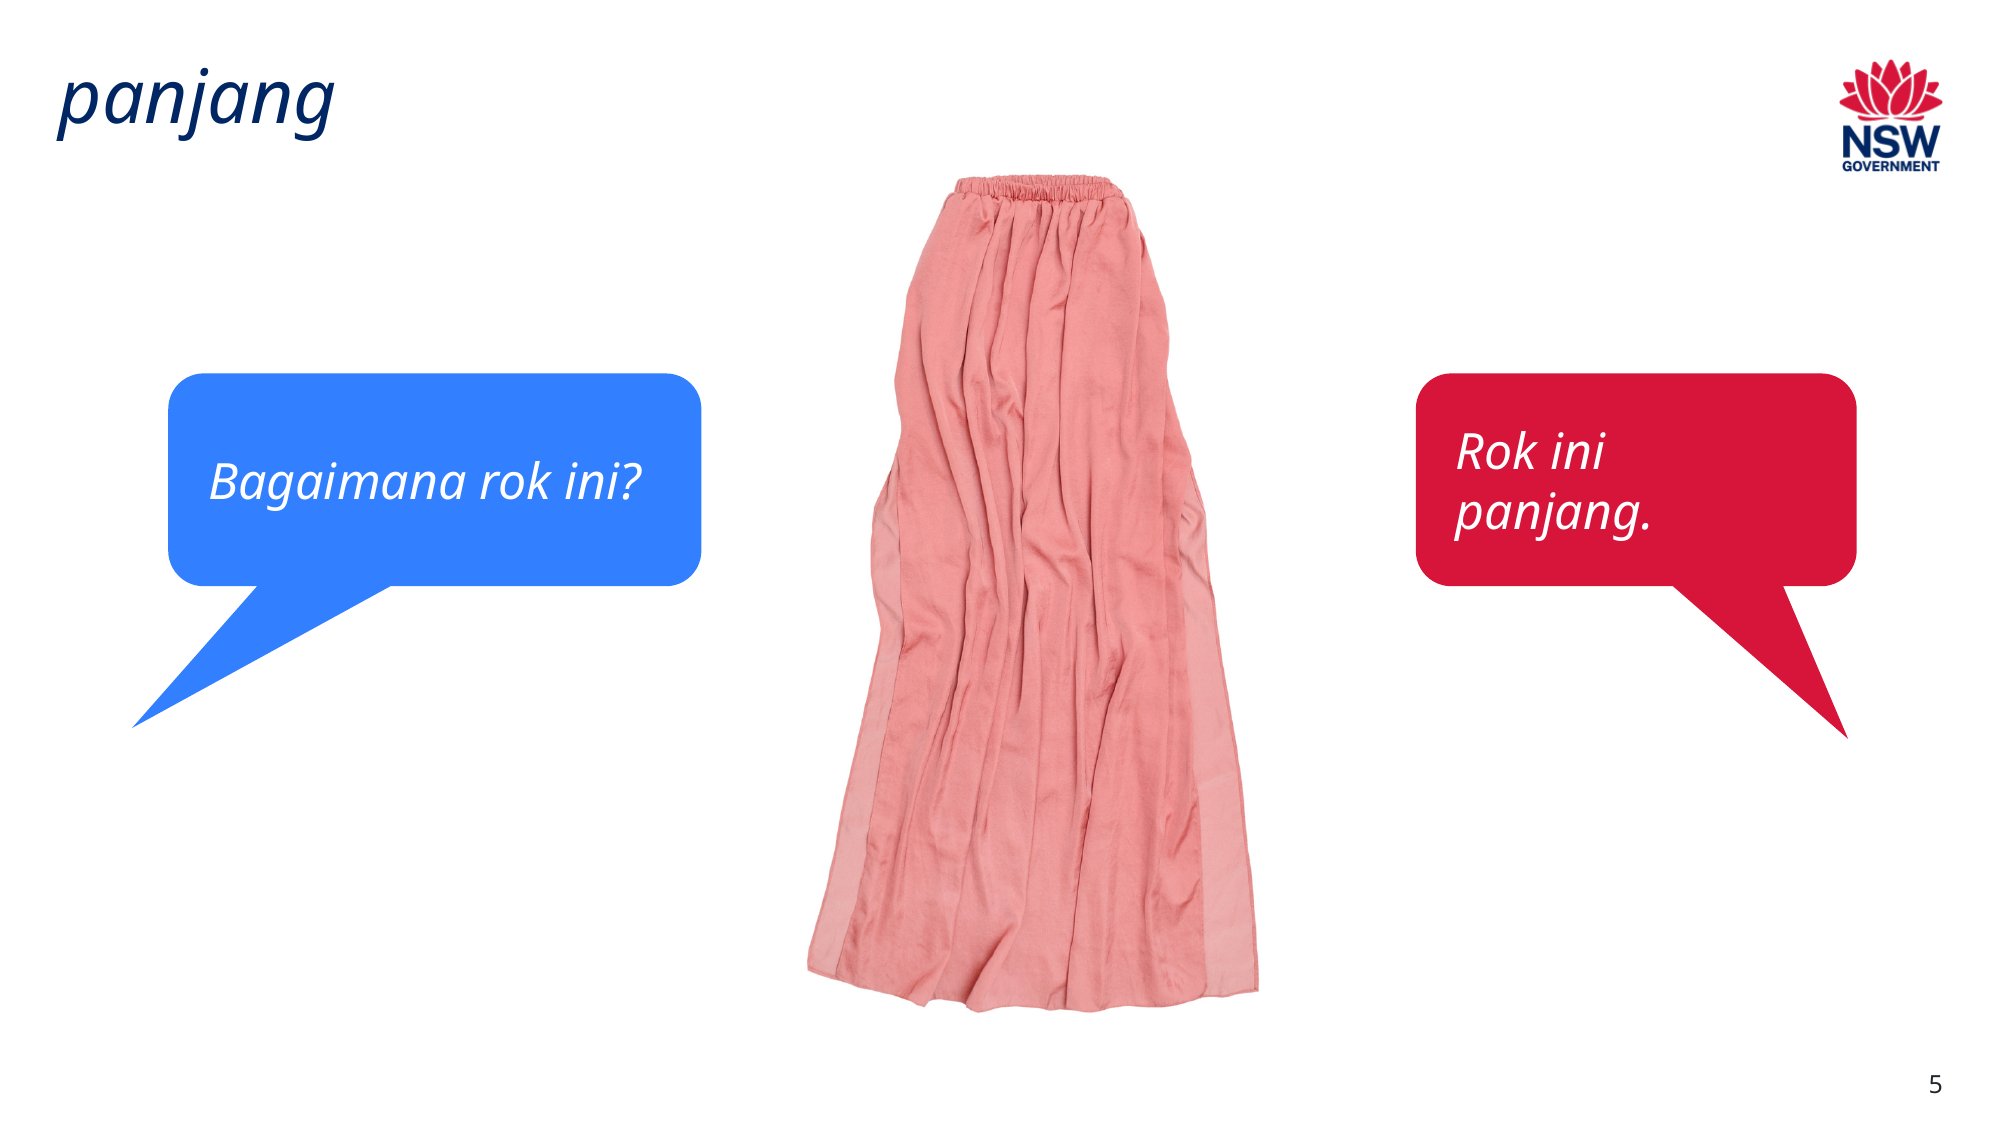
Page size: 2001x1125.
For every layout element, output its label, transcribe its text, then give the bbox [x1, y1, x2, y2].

picture [782, 135, 1299, 1037]
picture [1839, 59, 1943, 172]
title panjang [59, 59, 1713, 225]
slide_number 5 [1824, 1068, 1943, 1099]
text_box Rok ini panjang. [1414, 372, 1858, 740]
text_box Bagaimana rok ini? [131, 372, 703, 729]
